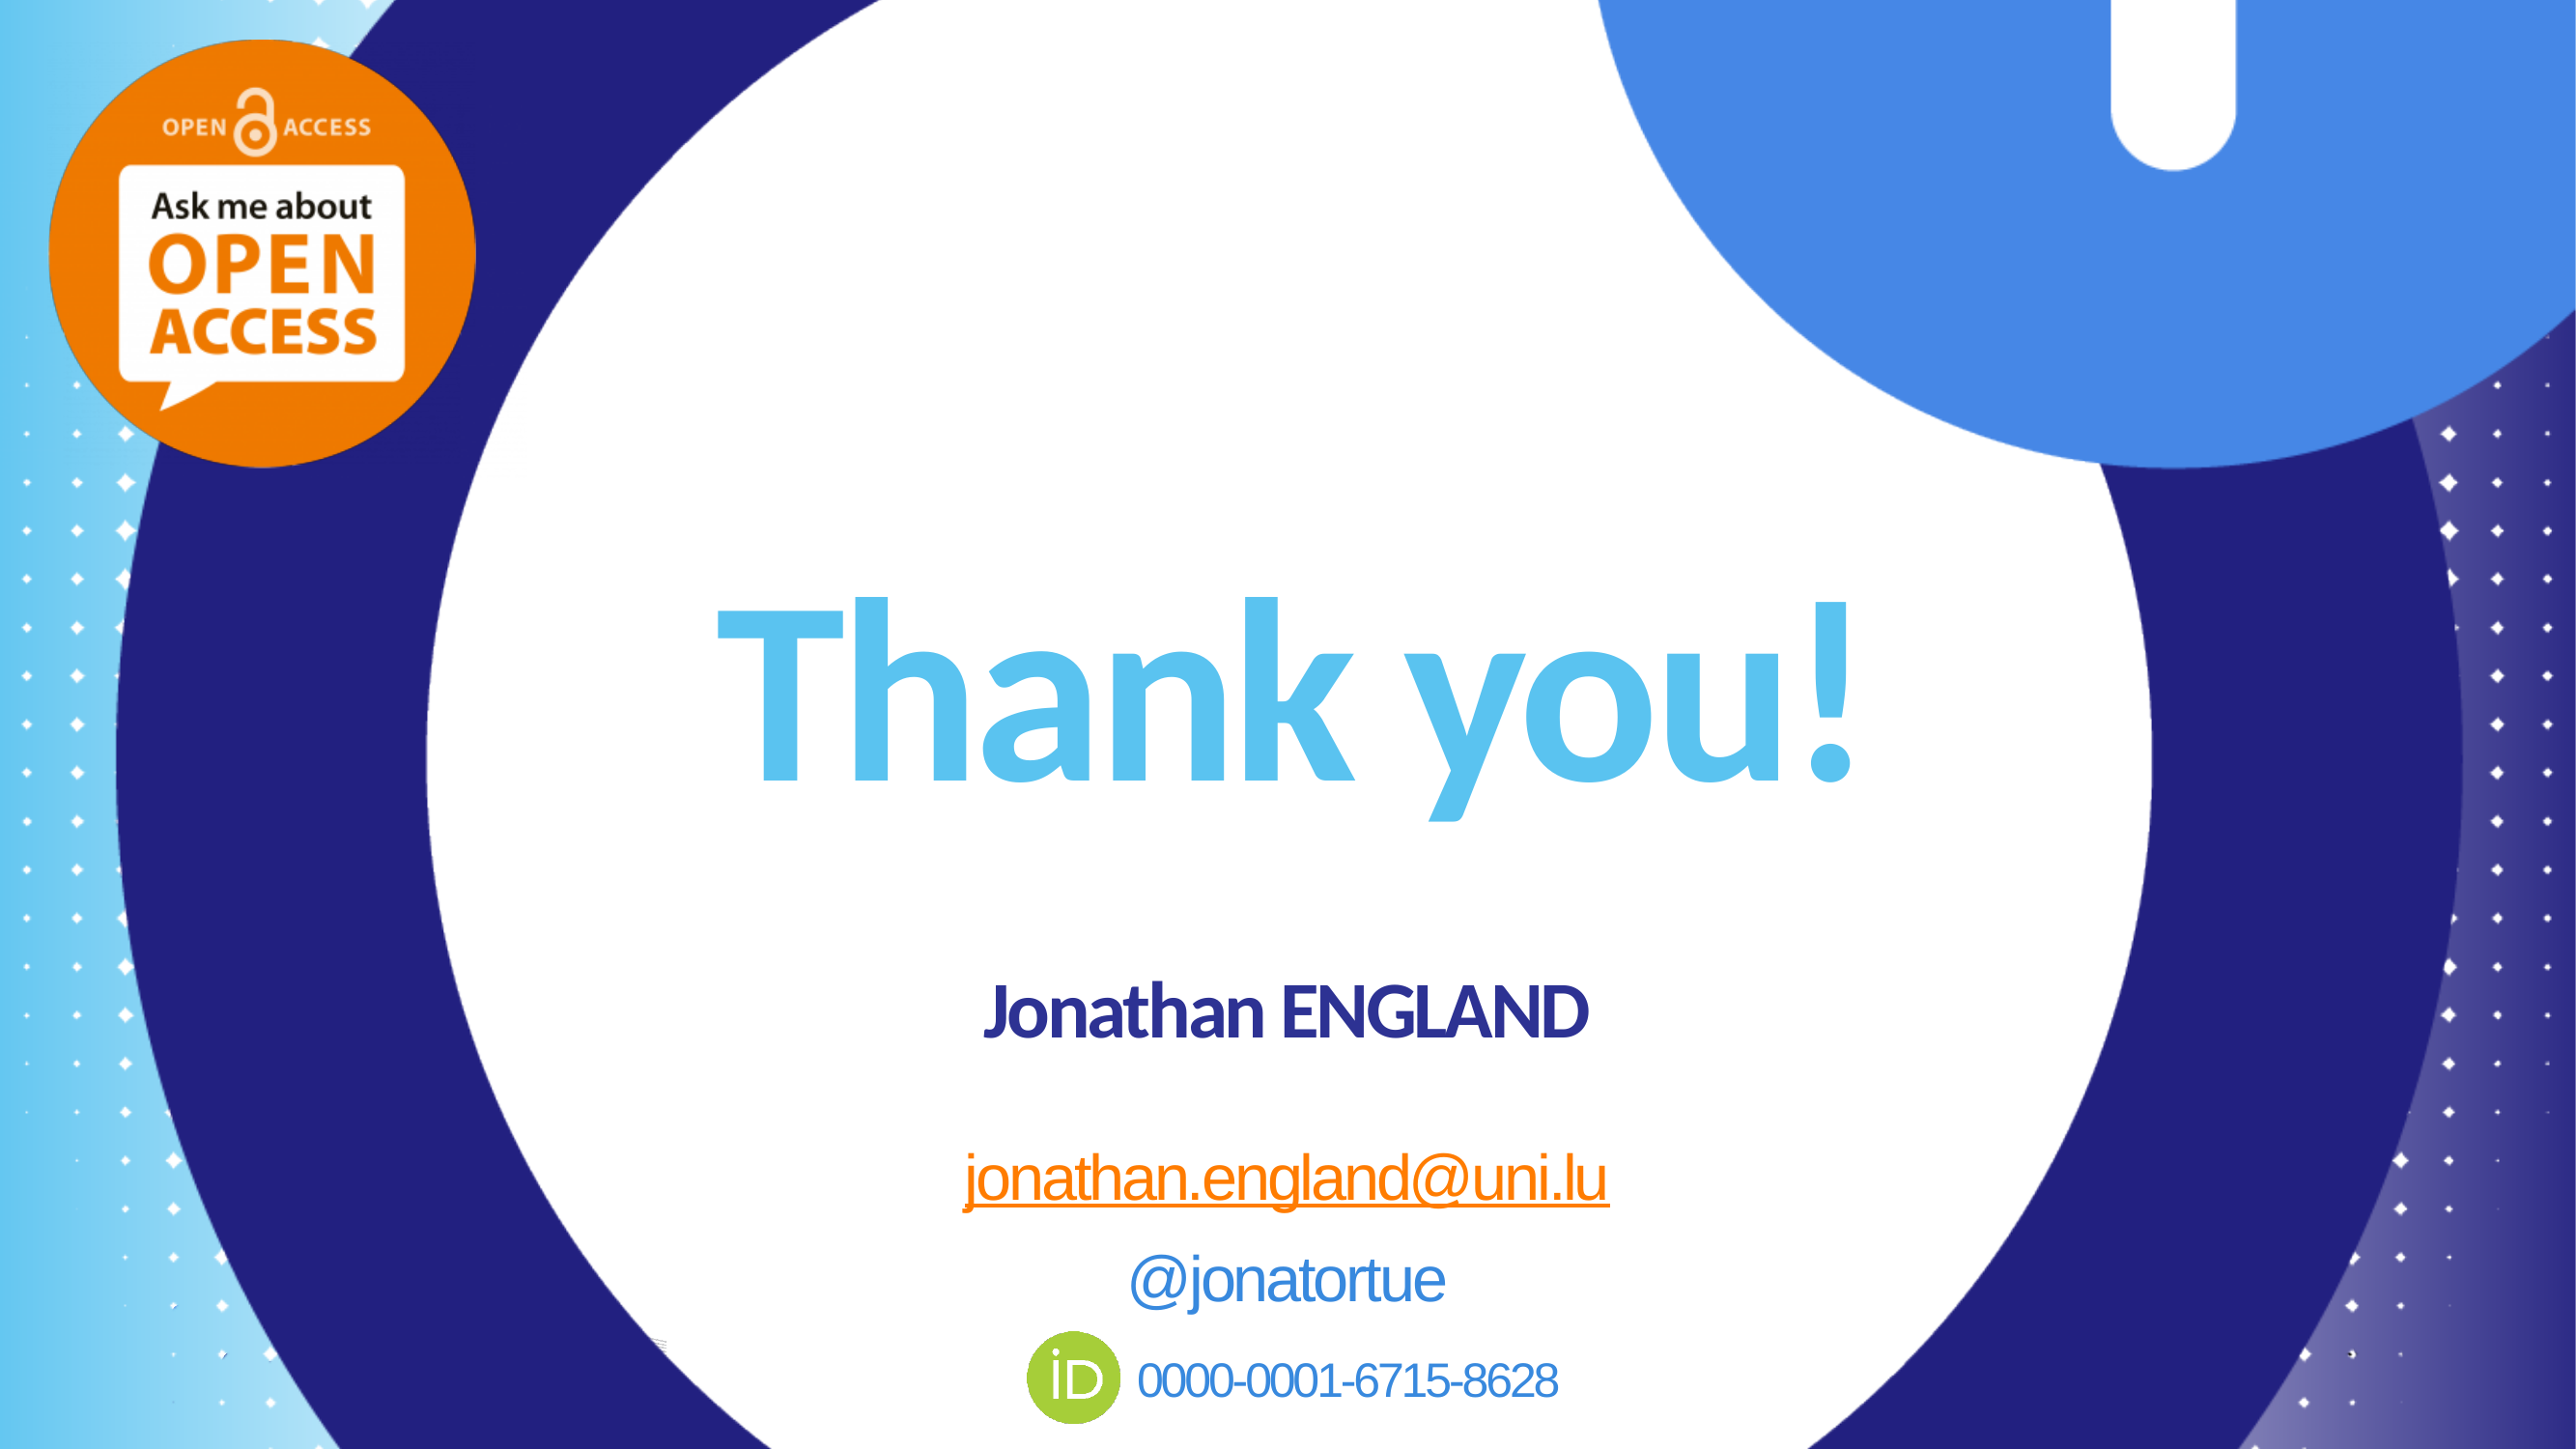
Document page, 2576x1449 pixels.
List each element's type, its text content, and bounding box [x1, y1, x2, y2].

picture [0, 0, 2576, 1449]
list jonathan.england@uni.lu @jonatortue [662, 1119, 1914, 1359]
text_box 0000-0001-6715-8628 [1125, 1342, 1776, 1414]
list Jonathan ENGLAND [662, 971, 1914, 1055]
